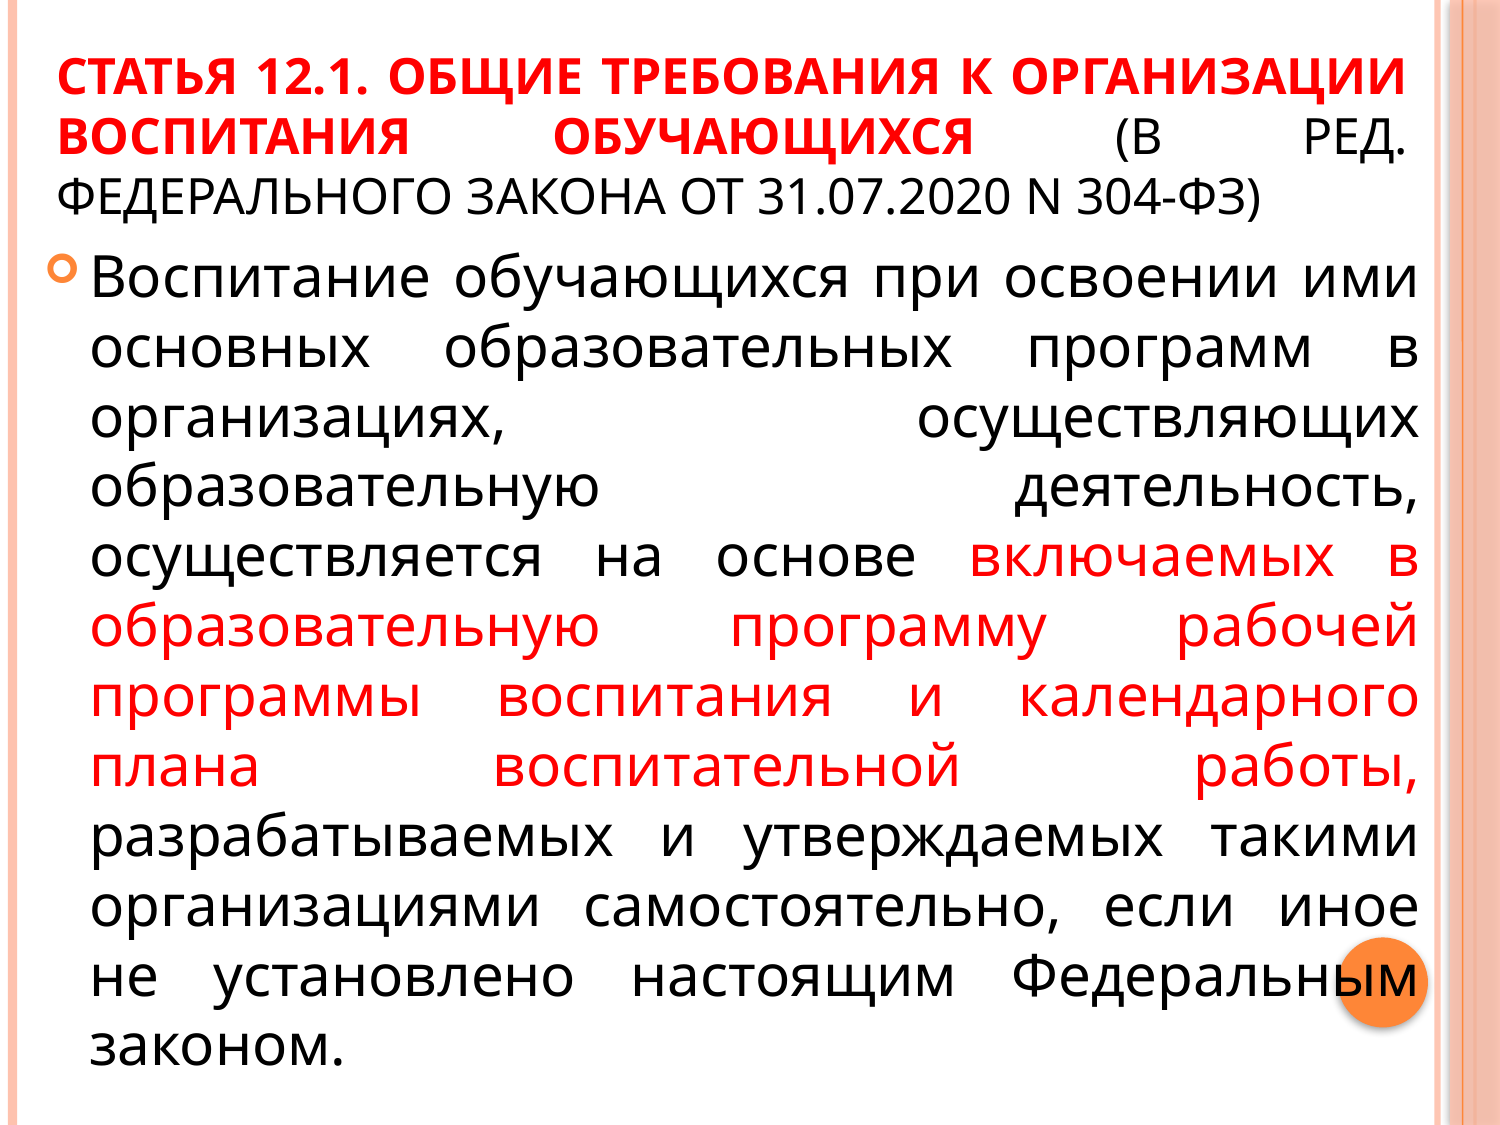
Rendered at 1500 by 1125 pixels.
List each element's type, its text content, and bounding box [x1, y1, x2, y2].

title Статья 12.1. Общие требования к организации воспитания обучающихся (в ред. Федерального закона от 31.07.2020 N 304-ФЗ) [41, 30, 1424, 231]
list Воспитание обучающихся при освоении ими основных образовательных программ в организациях, осуществляющих образовательную деятельность, осуществляется на основе включаемых в образовательную программу рабочей программы воспитания и календарного плана воспитательной работы, разрабатываемых и утверждаемых такими организациями самостоятельно, если иное не установлено настоящим Федеральным законом. [29, 231, 1436, 1094]
